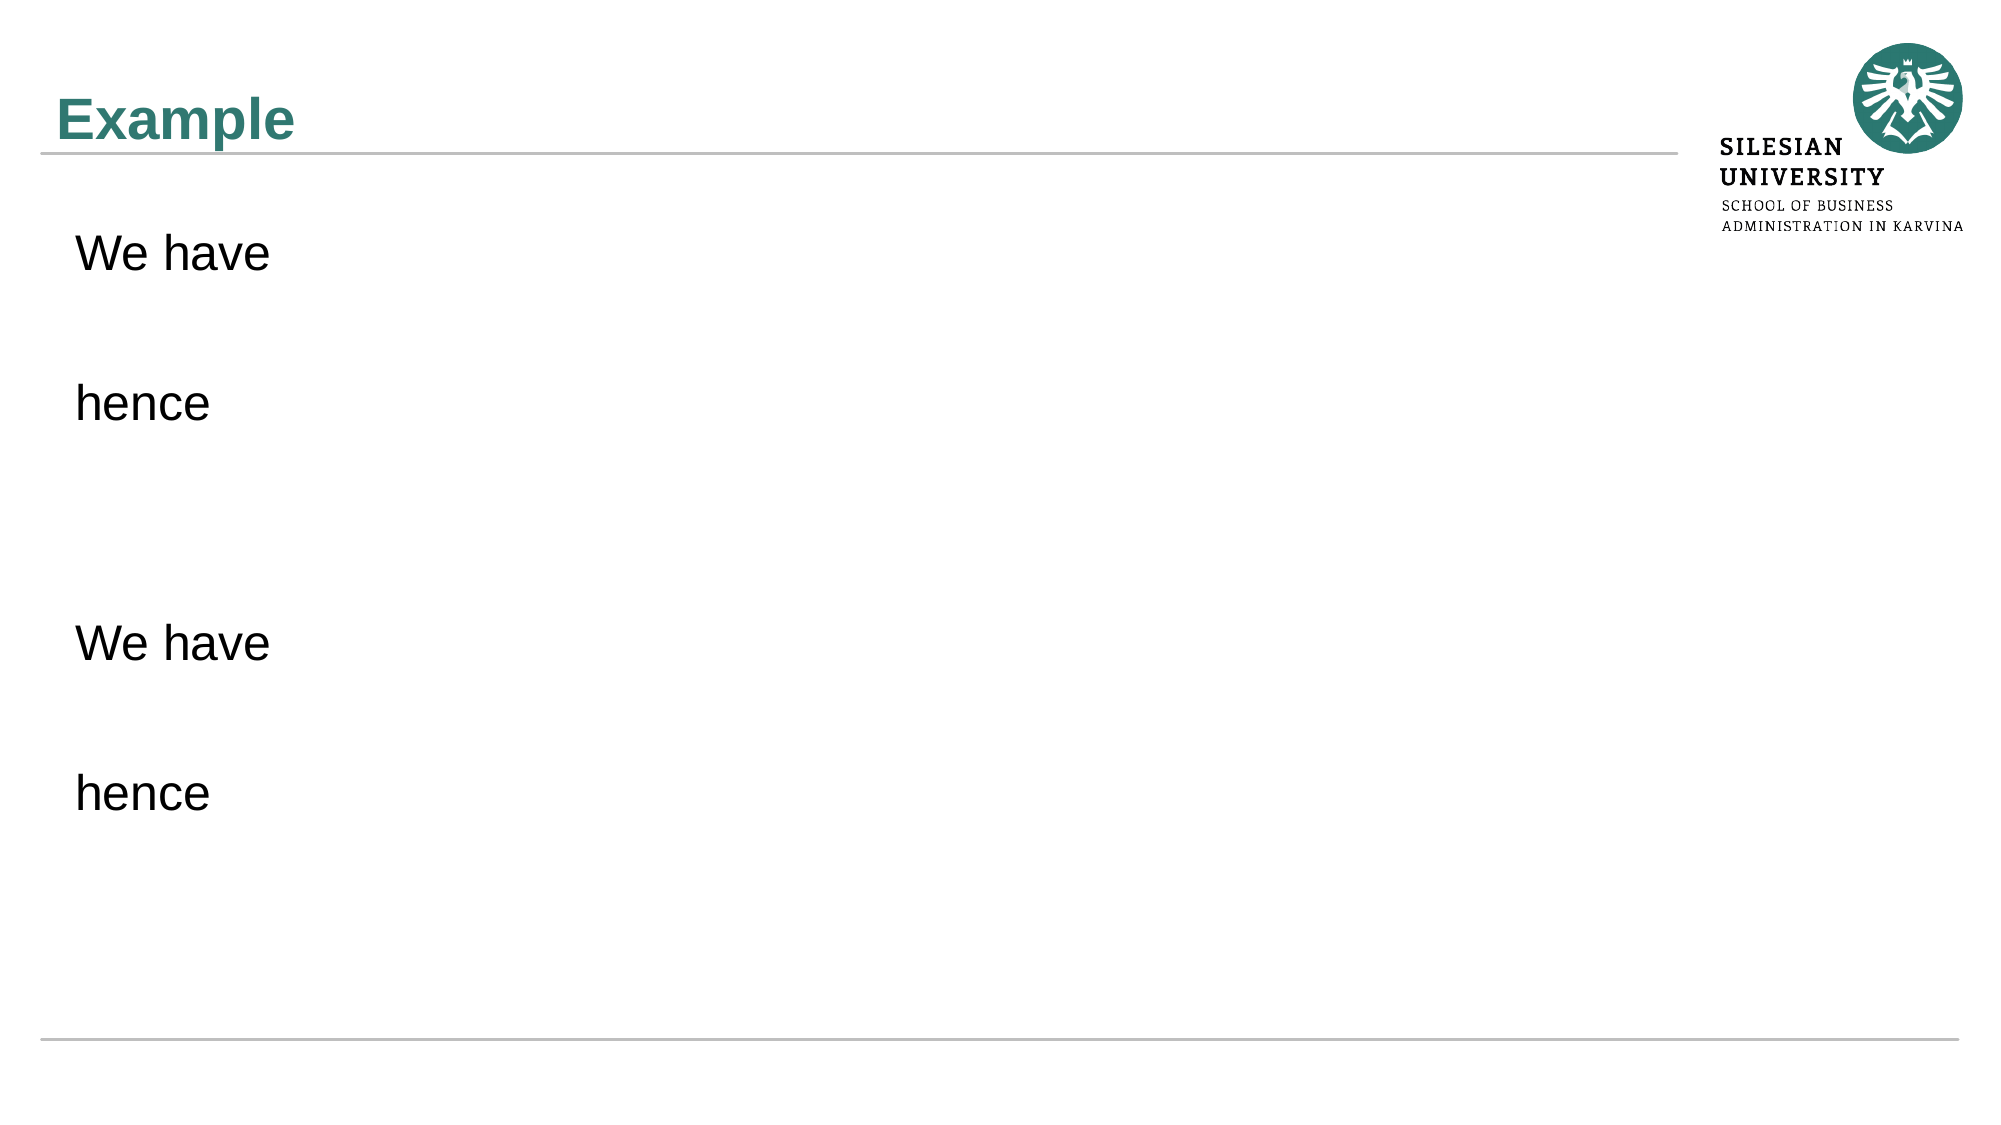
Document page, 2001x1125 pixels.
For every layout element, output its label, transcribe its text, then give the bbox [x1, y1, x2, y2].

title Example [41, 73, 1636, 150]
picture [1720, 43, 1963, 231]
